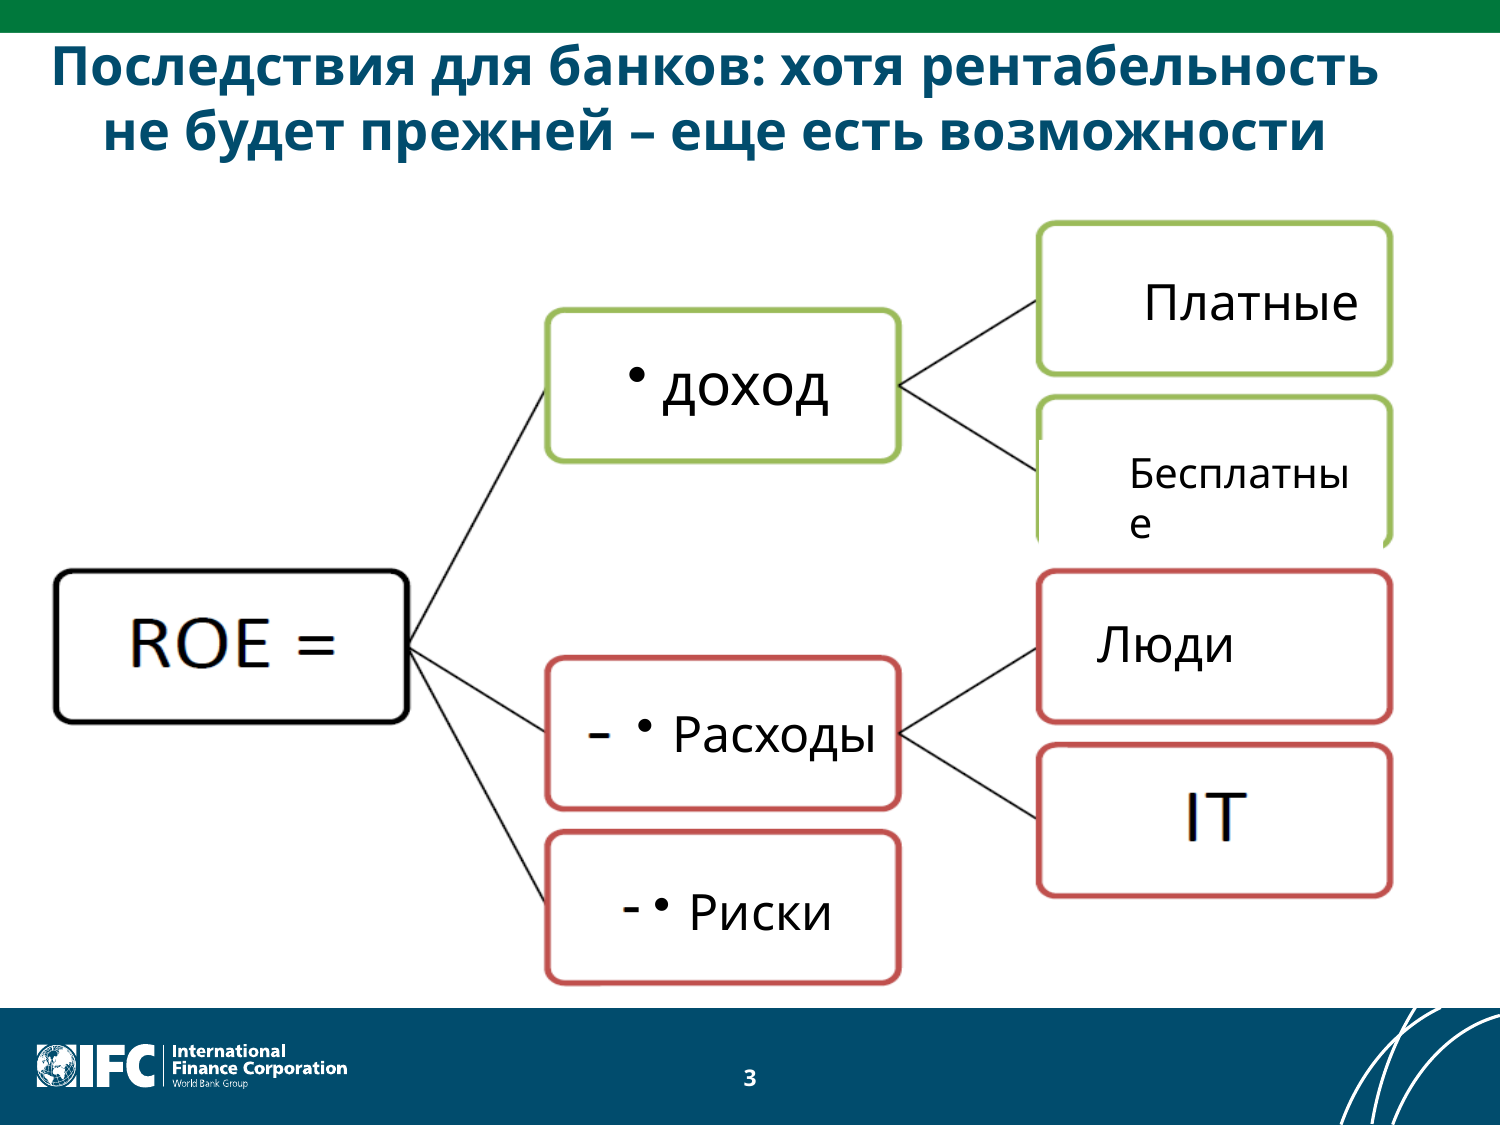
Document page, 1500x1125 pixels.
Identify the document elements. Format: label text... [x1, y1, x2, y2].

slide_number 3 [595, 1055, 906, 1102]
picture [18, 204, 1479, 998]
title Последствия для банков: хотя рентабельность не будет прежней – еще есть возможности [18, 61, 1413, 132]
